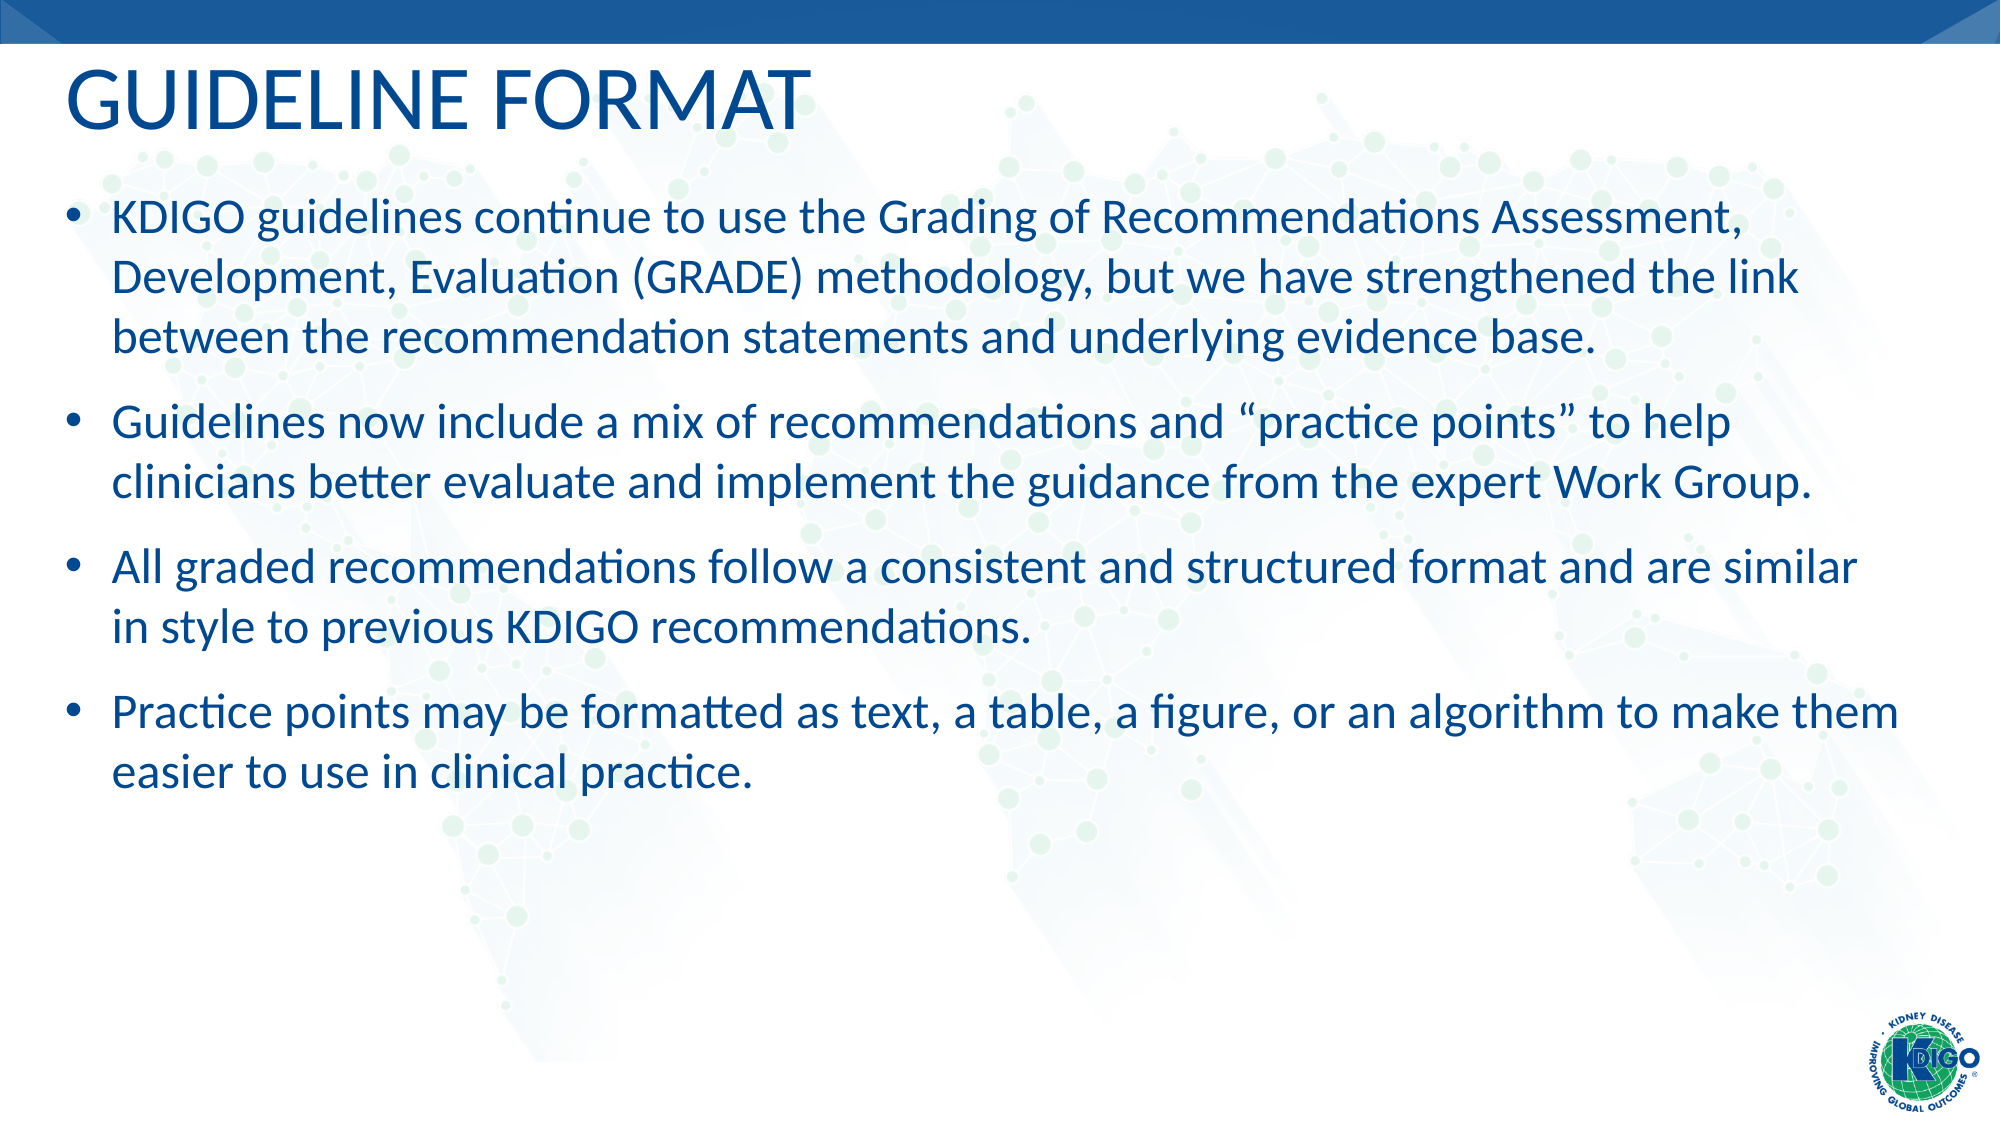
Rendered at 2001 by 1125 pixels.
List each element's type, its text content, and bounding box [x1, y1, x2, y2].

title Guideline Format [50, 42, 1870, 158]
text_box KDIGO guidelines continue to use the Grading of Recommendations Assessment, Development, Evaluation (GRADE) methodology, but we have strengthened the link between the recommendation statements and underlying evidence base. Guidelines now include a mix of recommendations and “practice points” to help clinicians better evaluate and implement the guidance from the expert Work Group. All graded recommendations follow a consistent and structured format and are similar in style to previous KDIGO recommendations. Practice points may be formatted as text, a table, a figure, or an algorithm to make them easier to use in clinical practice. [49, 176, 1918, 807]
picture [1869, 1012, 1980, 1112]
picture [0, 0, 2000, 1061]
